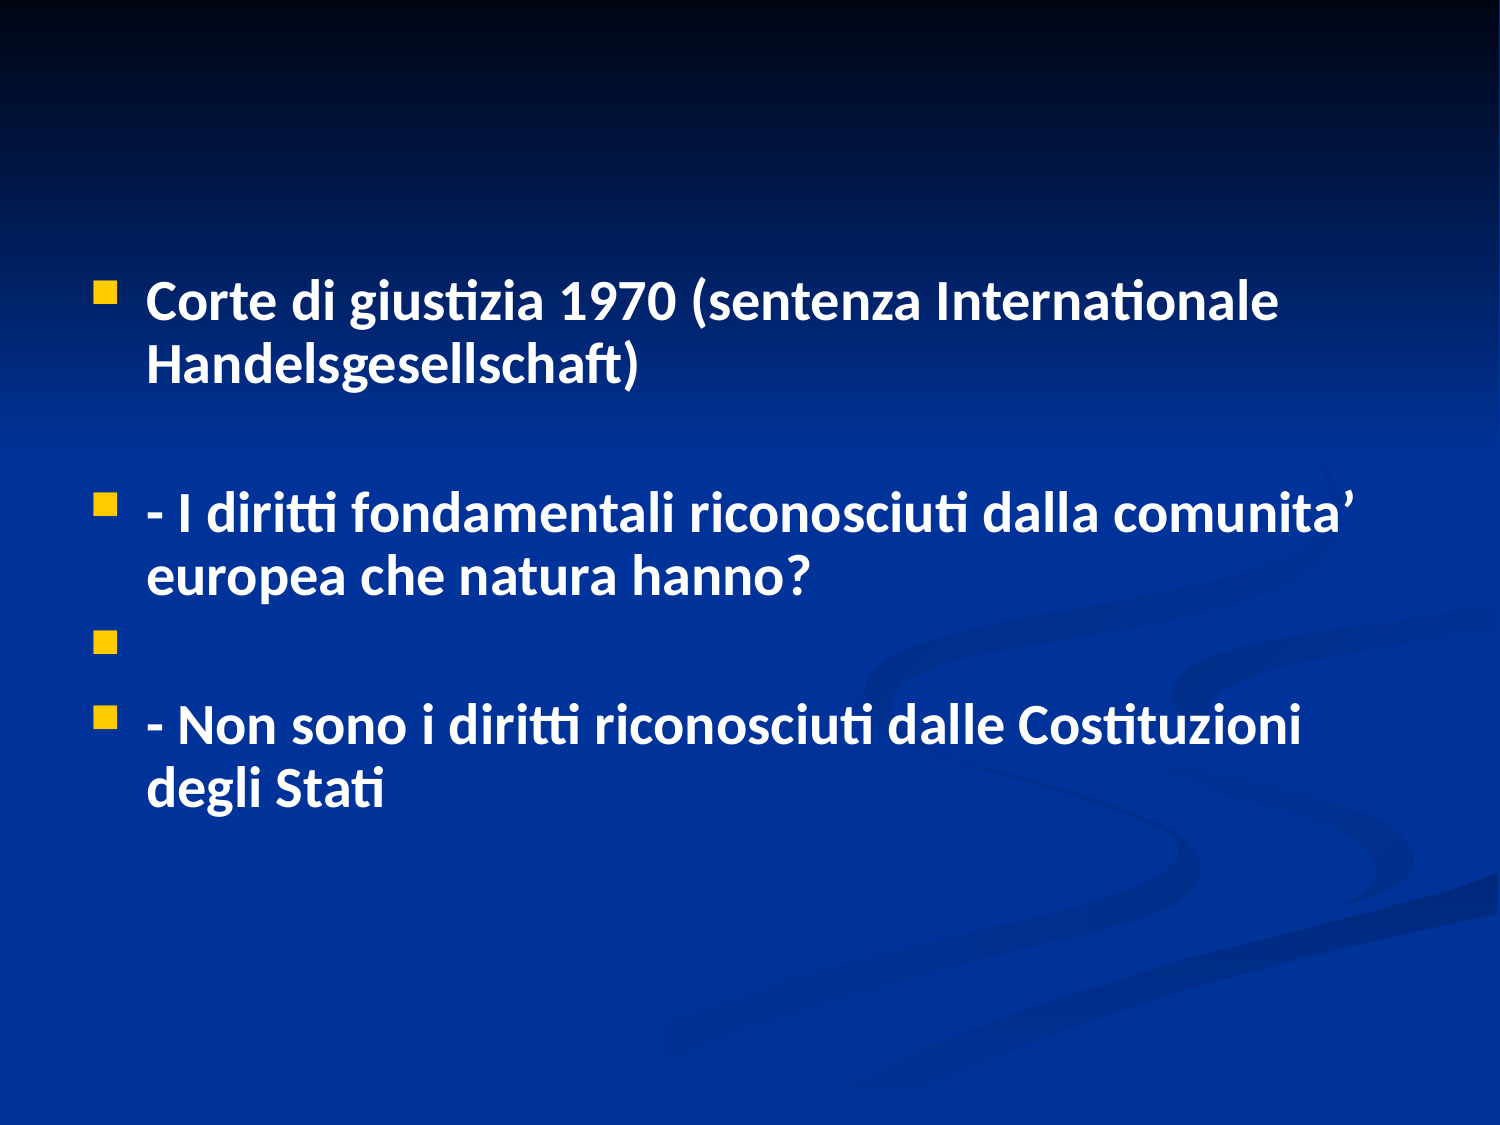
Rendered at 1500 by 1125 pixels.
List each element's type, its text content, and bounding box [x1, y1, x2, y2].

list Corte di giustizia 1970 (sentenza Internationale Handelsgesellschaft) - I diritti fondamentali riconosciuti dalla comunita’ europea che natura hanno? - Non sono i diritti riconosciuti dalle Costituzioni degli Stati [74, 262, 1426, 1006]
